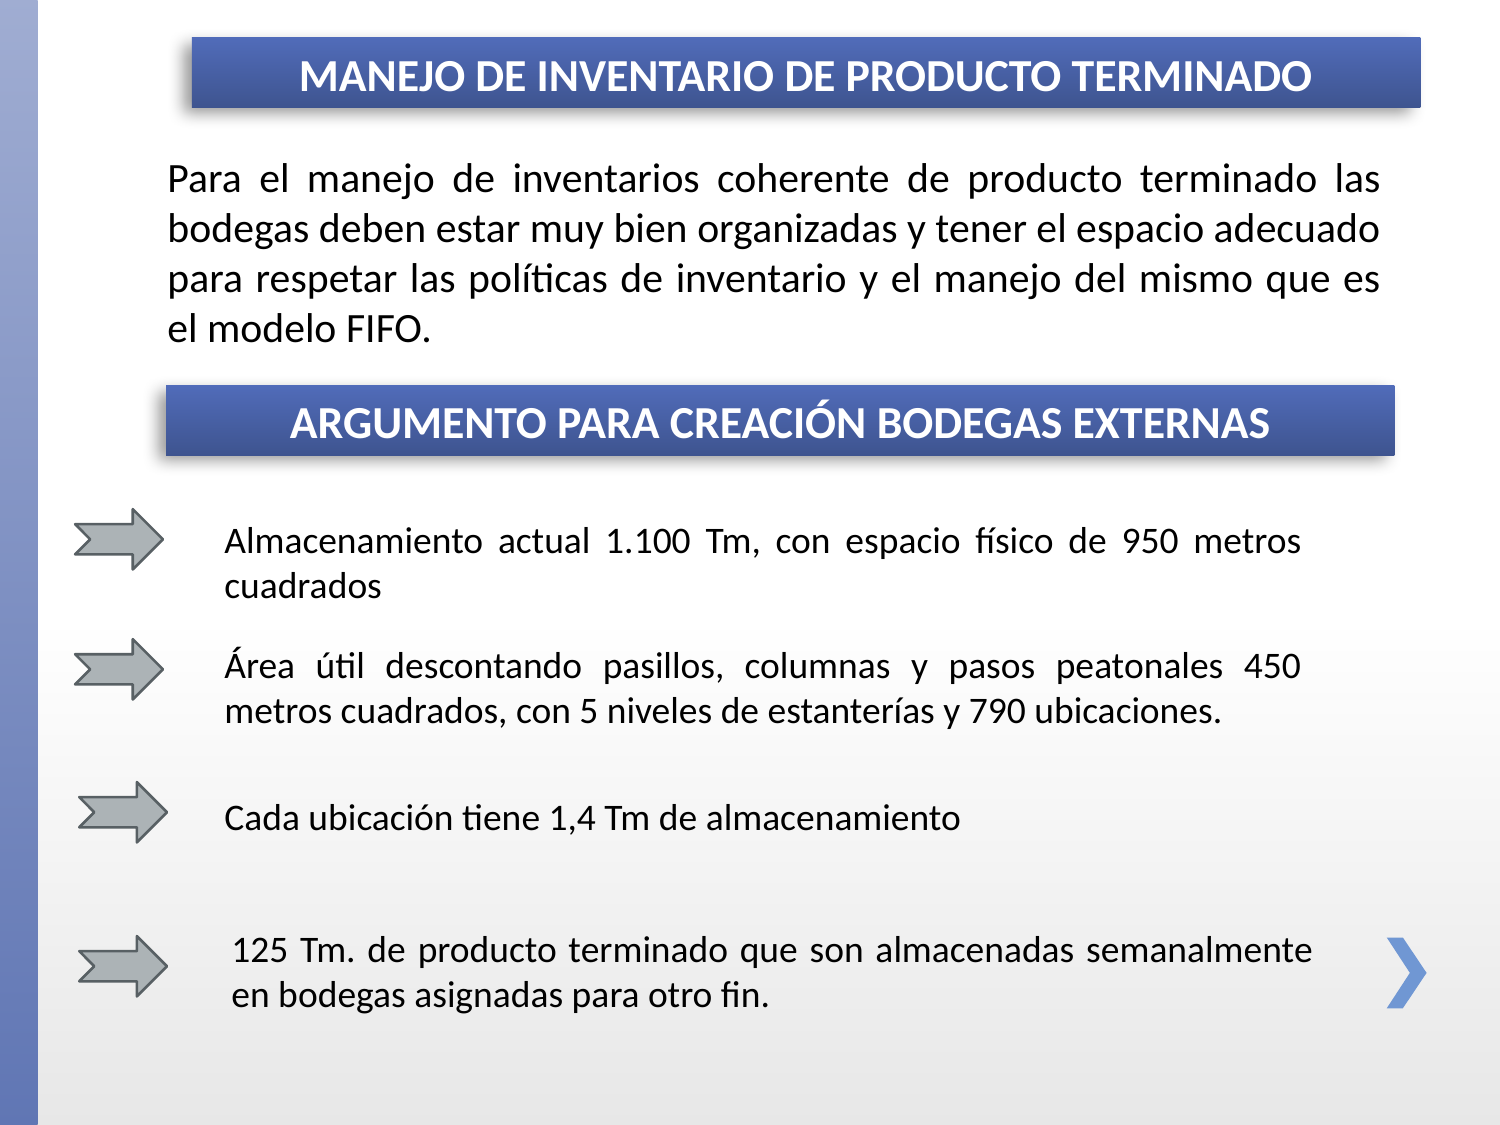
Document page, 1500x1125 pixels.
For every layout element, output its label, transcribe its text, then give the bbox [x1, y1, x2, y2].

text_box ARGUMENTO PARA CREACIÓN BODEGAS EXTERNAS [166, 385, 1395, 456]
text_box 125 Tm. de producto terminado que son almacenadas semanalmente en bodegas asignadas para otro fin. [216, 917, 1329, 1022]
text_box [73, 507, 164, 571]
text_box [73, 637, 164, 701]
text_box Para el manejo de inventarios coherente de producto terminado las bodegas deben estar muy bien organizadas y tener el espacio adecuado para respetar las políticas de inventario y el manejo del mismo que es el modelo FIFO. [152, 143, 1396, 359]
text_box [78, 934, 168, 998]
text_box MANEJO DE INVENTARIO DE PRODUCTO TERMINADO [191, 37, 1421, 108]
text_box [78, 780, 168, 844]
text_box Almacenamiento actual 1.100 Tm, con espacio físico de 950 metros cuadrados [209, 508, 1317, 614]
text_box Área útil descontando pasillos, columnas y pasos peatonales 450 metros cuadrados, con 5 niveles de estanterías y 790 ubicaciones. [209, 633, 1317, 739]
text_box Cada ubicación tiene 1,4 Tm de almacenamiento [209, 785, 1317, 846]
